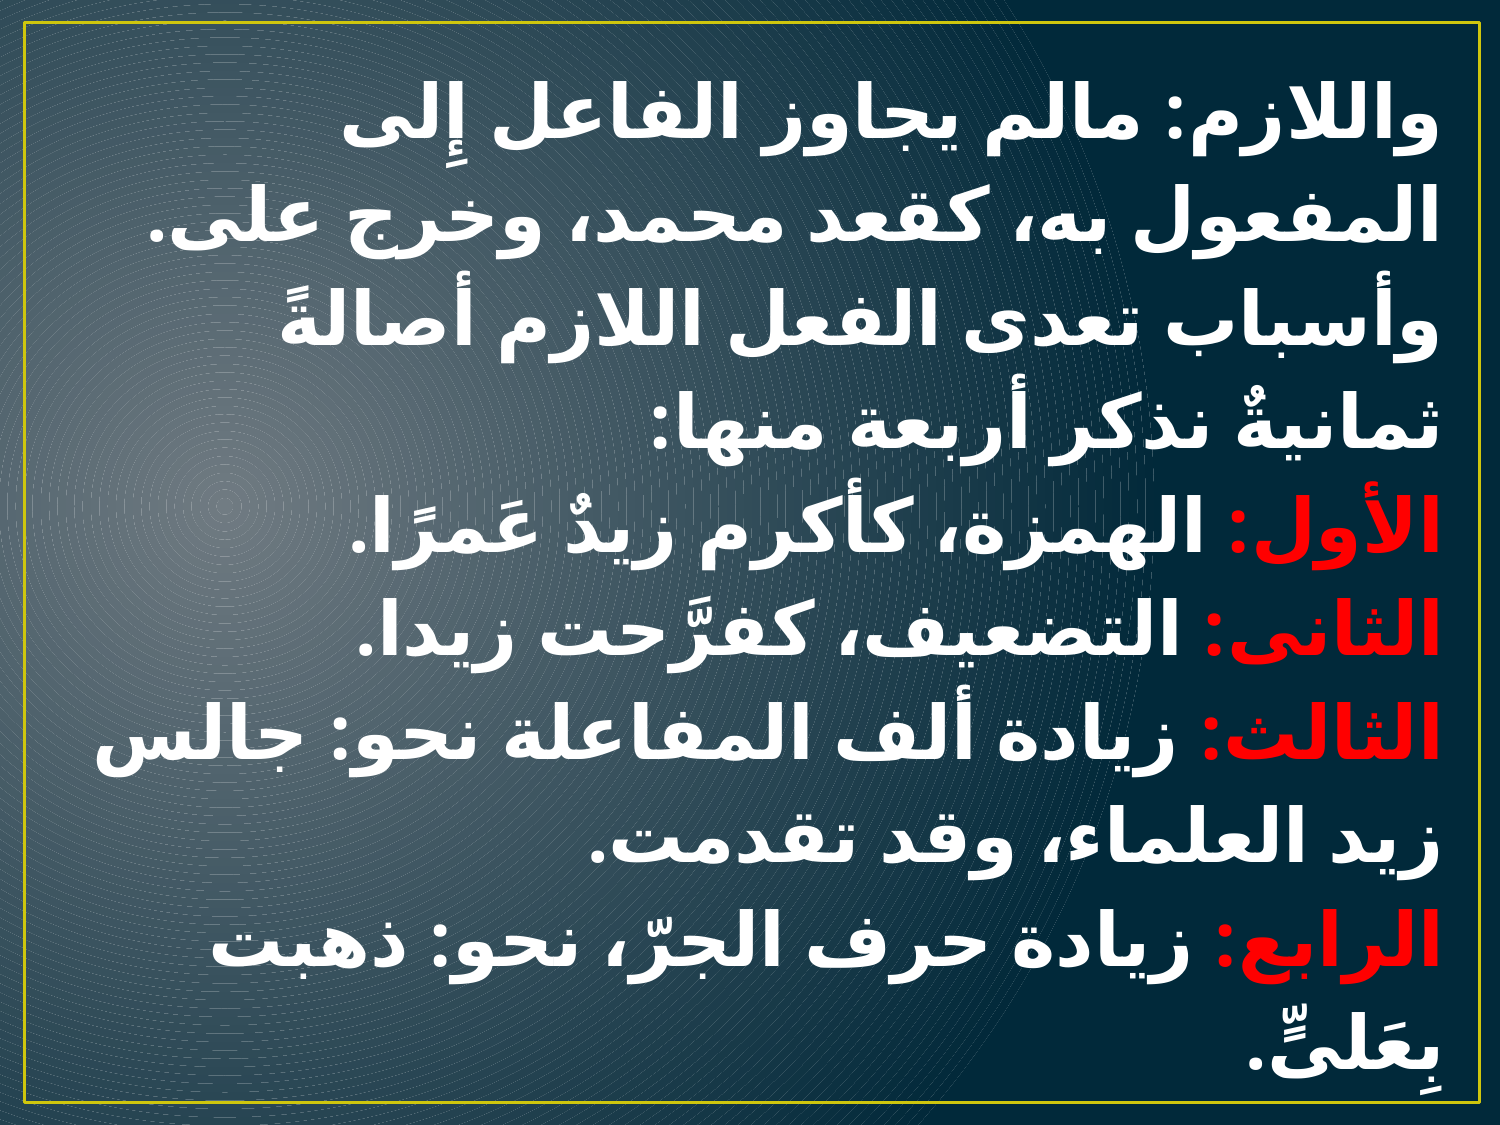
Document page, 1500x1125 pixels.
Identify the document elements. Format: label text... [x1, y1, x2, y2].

text_box واللازم: مالم يجاوز الفاعل إِلى المفعول به، كقعد محمد، وخرج على. وأسباب تعدى الفعل اللازم أصالةً ثمانيةٌ نذكر أربعة منها: الأول: الهمزة، كأكرم زيدٌ عَمرًا. الثانى: التضعيف، كفرَّحت زيدا. الثالث: زيادة ألف المفاعلة نحو: جالس زيد العلماء، وقد تقدمت. الرابع: زيادة حرف الجرّ، نحو: ذهبت بِعَلىٍّ. [53, 42, 1459, 1125]
